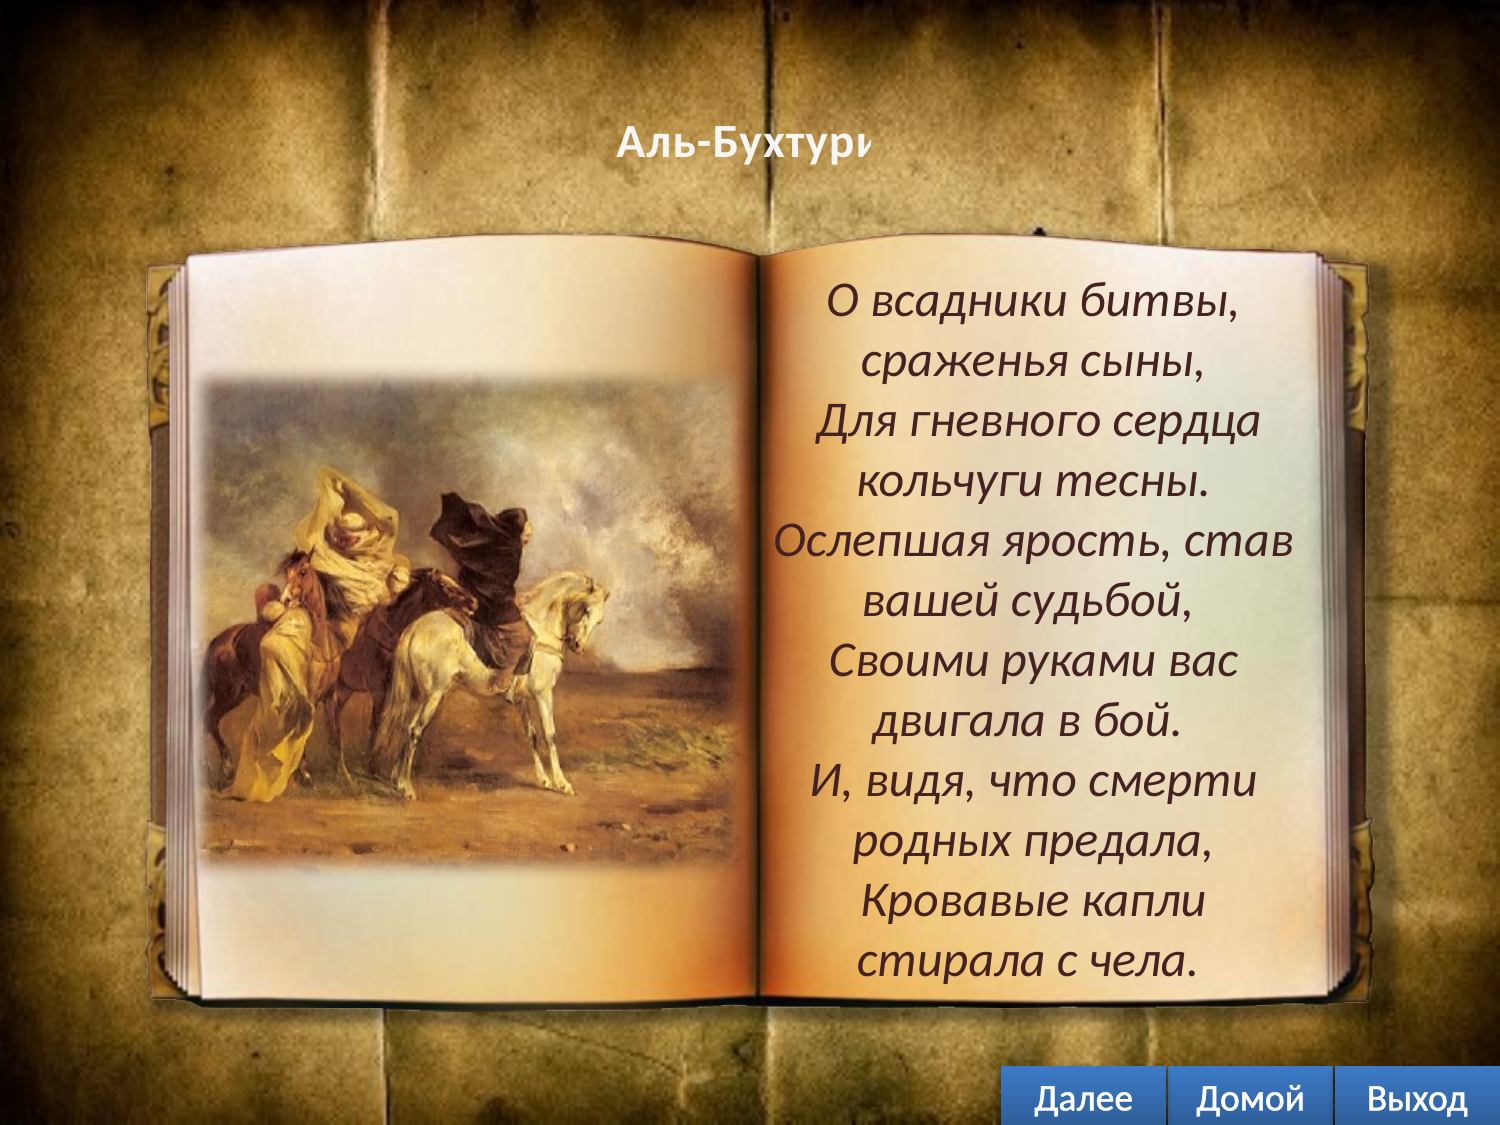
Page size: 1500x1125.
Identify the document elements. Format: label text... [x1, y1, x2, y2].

text_box О всадники битвы, сраженья сыны, Для гневного сердца кольчуги тесны. Ослепшая ярость, став вашей судьбой, Своими руками вас двигала в бой. И, видя, что смерти родных предала, Кровавые капли стирала с чела. [761, 258, 1306, 994]
text_box Выход [1334, 1065, 1500, 1125]
text_box Далее [1001, 1065, 1167, 1125]
text_box Домой [1168, 1065, 1332, 1125]
title Аль-Бухтури [75, 45, 1425, 233]
picture [0, 0, 1500, 1125]
